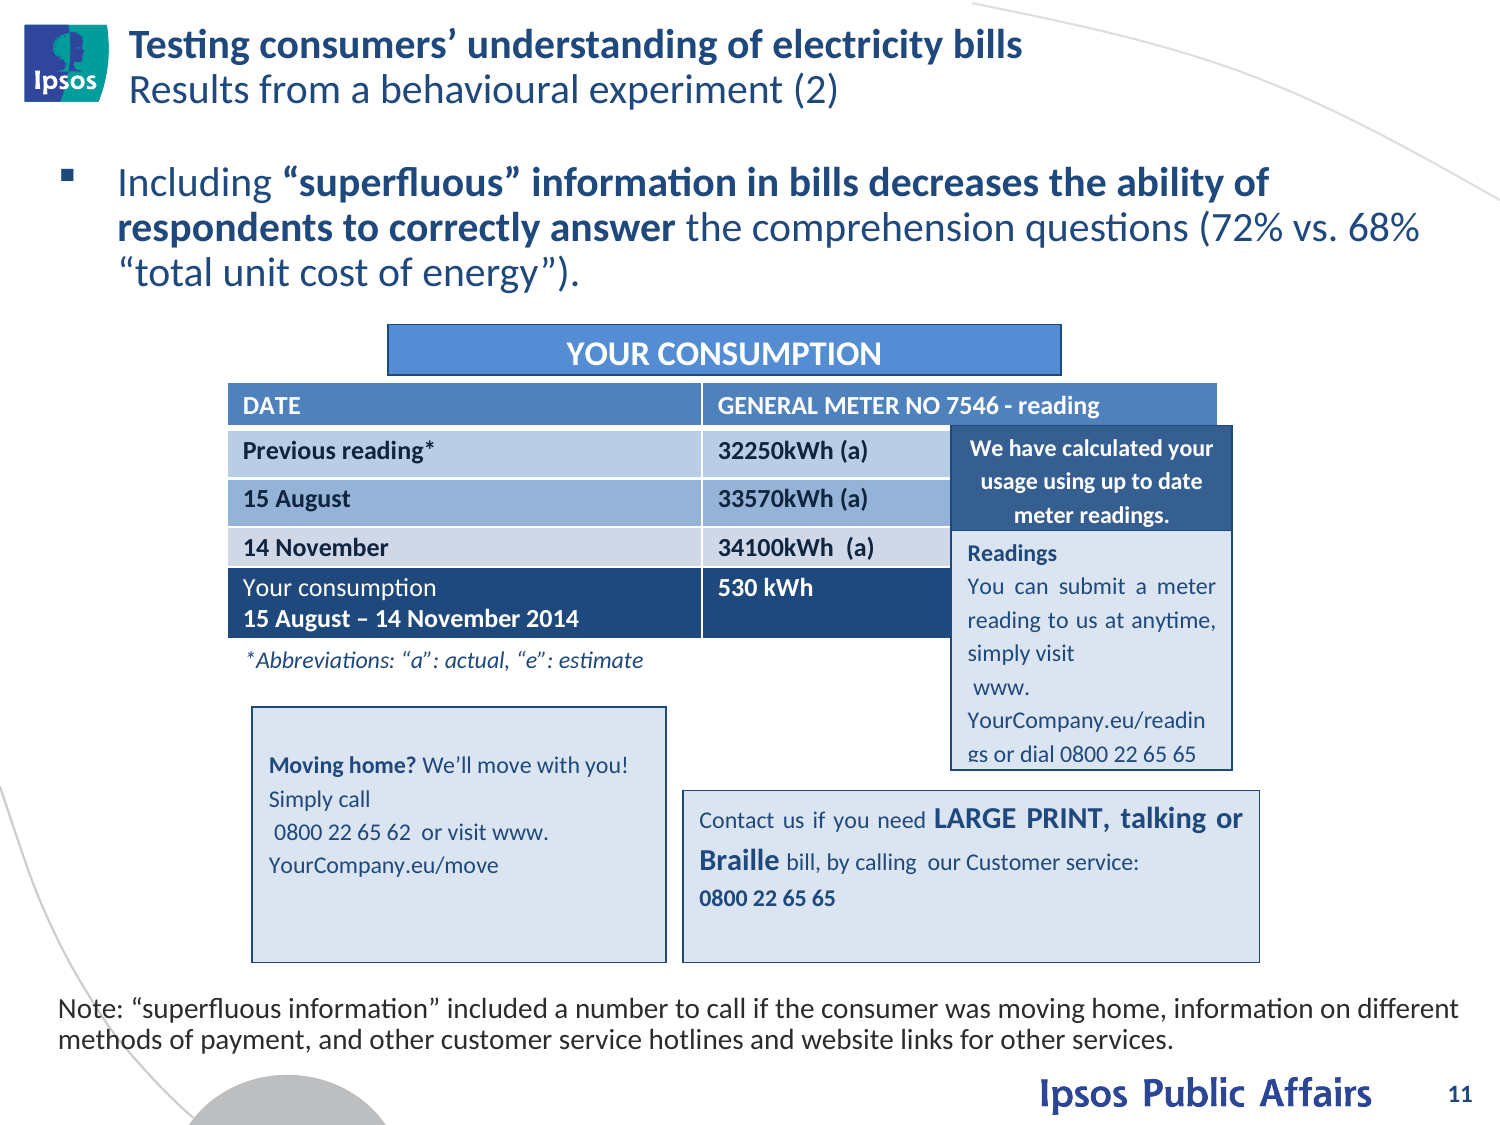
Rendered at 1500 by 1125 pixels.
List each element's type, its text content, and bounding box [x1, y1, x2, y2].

picture [1016, 1062, 1399, 1125]
text_box Testing consumers’ understanding of electricity bills Results from a behavioural experiment (2) [129, 22, 1468, 113]
slide_number 11 [1425, 1077, 1474, 1108]
list Including “superfluous” information in bills decreases the ability of respondents to correctly answer the comprehension questions (72% vs. 68% “total unit cost of energy”). Note: “superfluous information” included a number to call if the consumer was moving home, information on different methods of payment, and other customer service hotlines and website links for other services. [57, 160, 1482, 1062]
picture [226, 323, 1261, 970]
